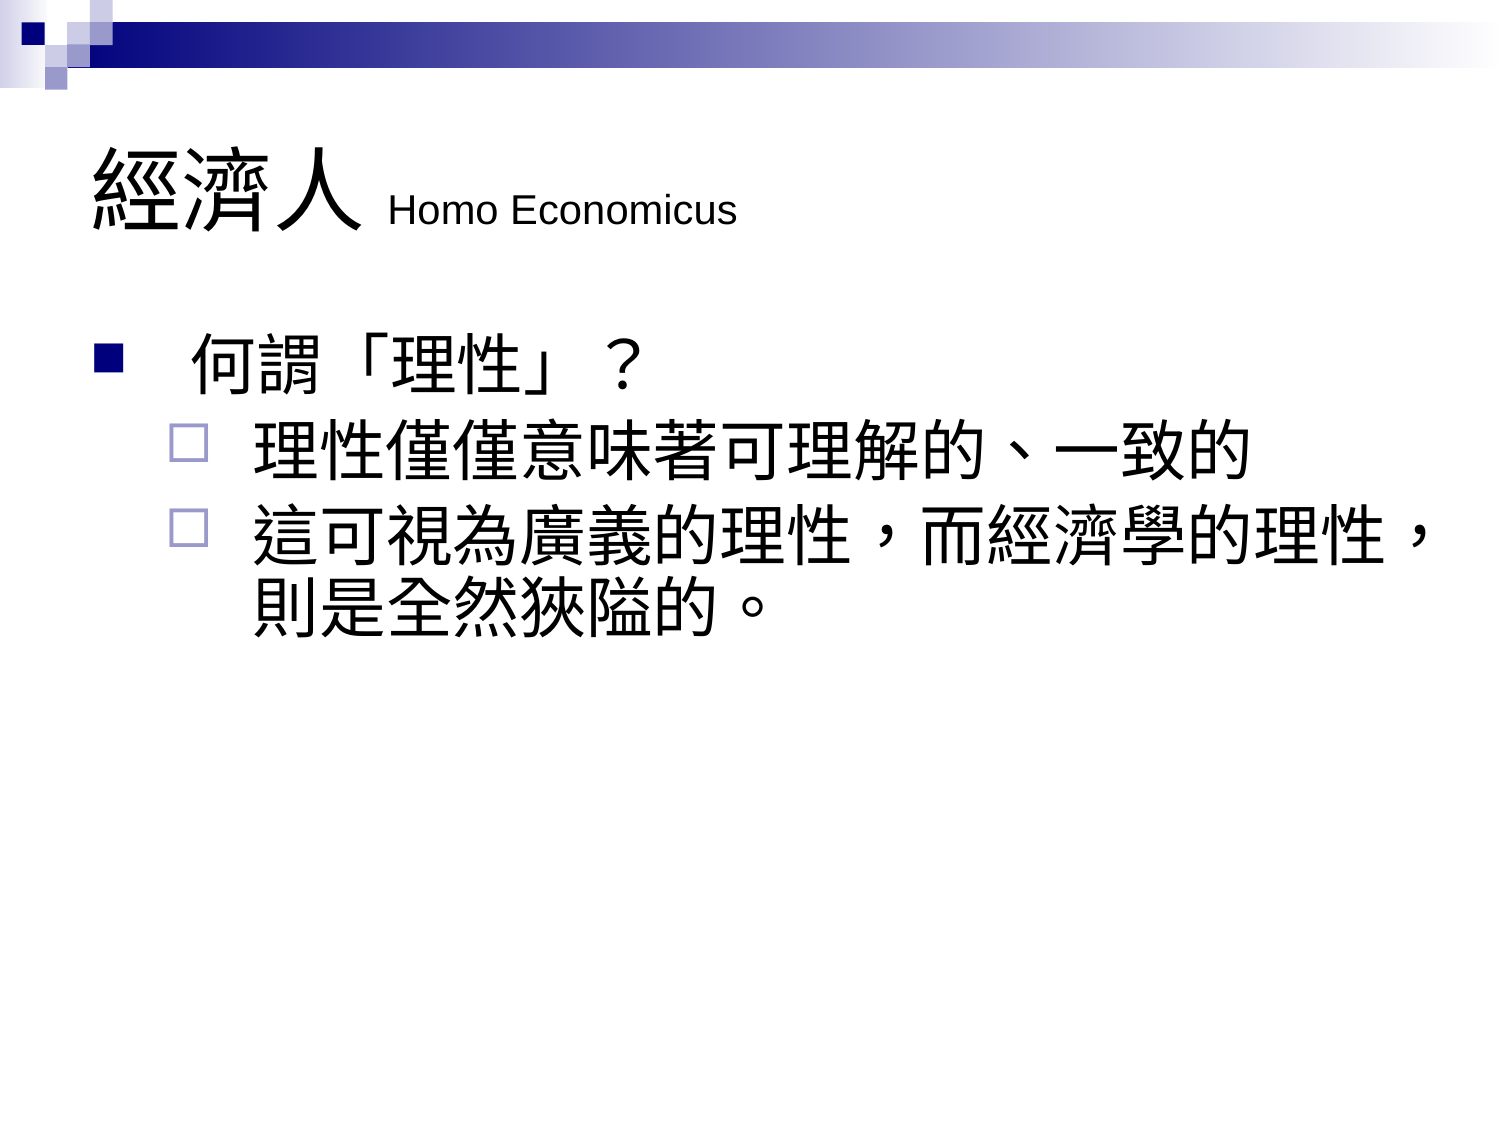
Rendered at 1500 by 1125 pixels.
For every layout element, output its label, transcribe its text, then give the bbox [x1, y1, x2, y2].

title 經濟人Homo Economicus [75, 75, 1425, 300]
list 何謂「理性」？ 理性僅僅意味著可理解的、一致的 這可視為廣義的理性，而經濟學的理性，則是全然狹隘的。 [75, 324, 1425, 963]
